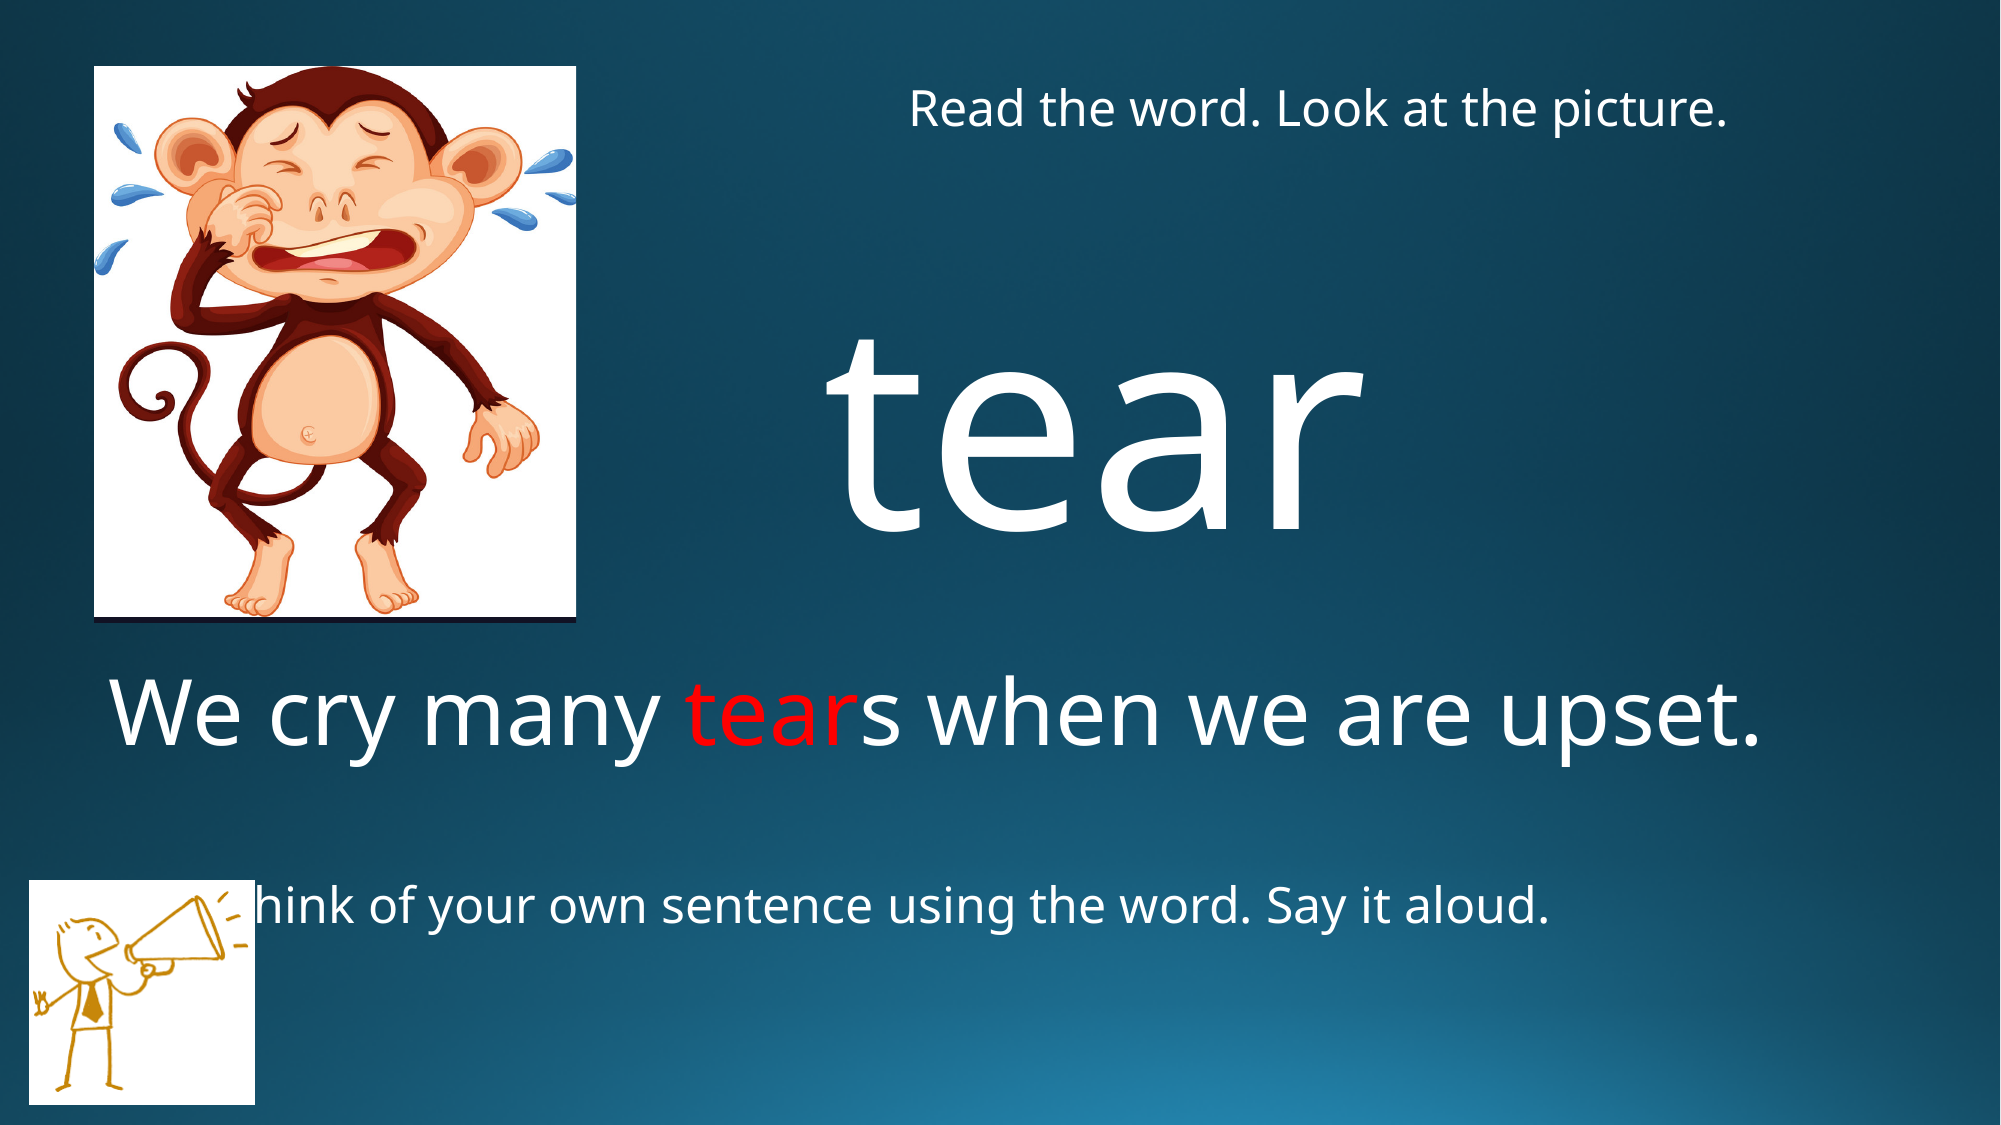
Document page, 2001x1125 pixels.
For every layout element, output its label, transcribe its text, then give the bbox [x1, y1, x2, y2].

text_box tear [807, 234, 1638, 594]
text_box Read the word. Look at the picture. [893, 69, 1934, 144]
picture [0, 0, 2001, 1125]
text_box We cry many tears when we are upset. Think of your own sentence using the word. Say it aloud. [94, 646, 1858, 942]
